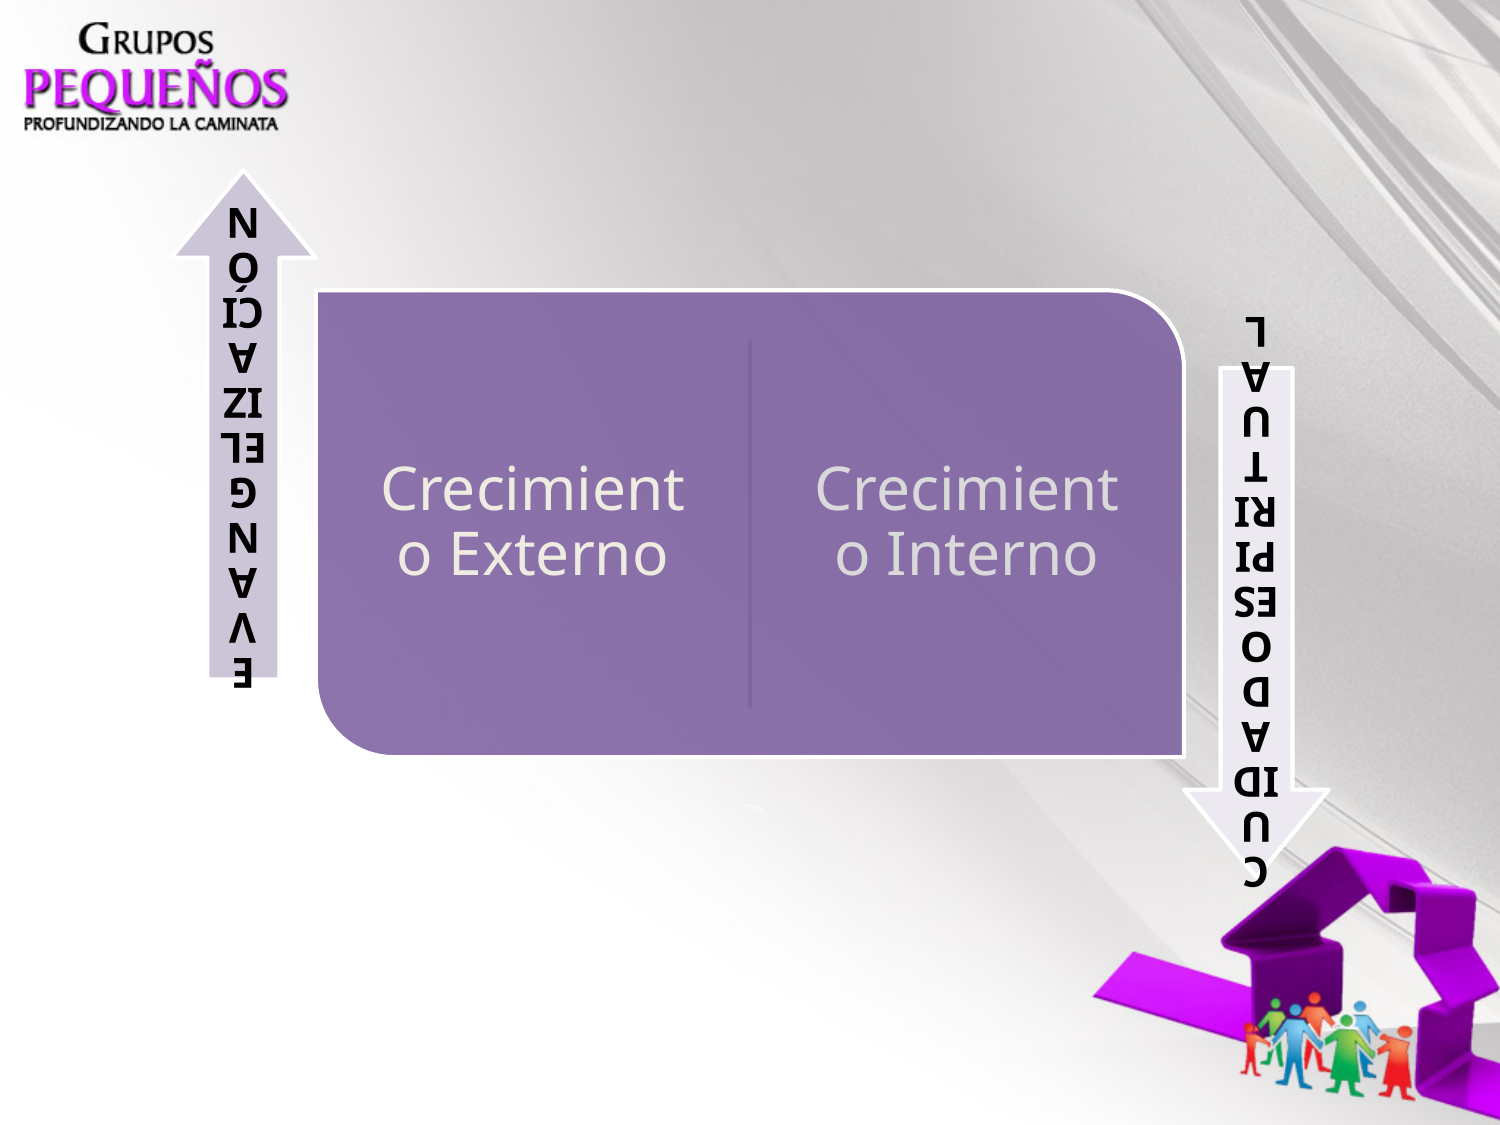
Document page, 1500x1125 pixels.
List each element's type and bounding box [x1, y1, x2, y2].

picture [0, 0, 1500, 1125]
text_box [170, 160, 1329, 887]
